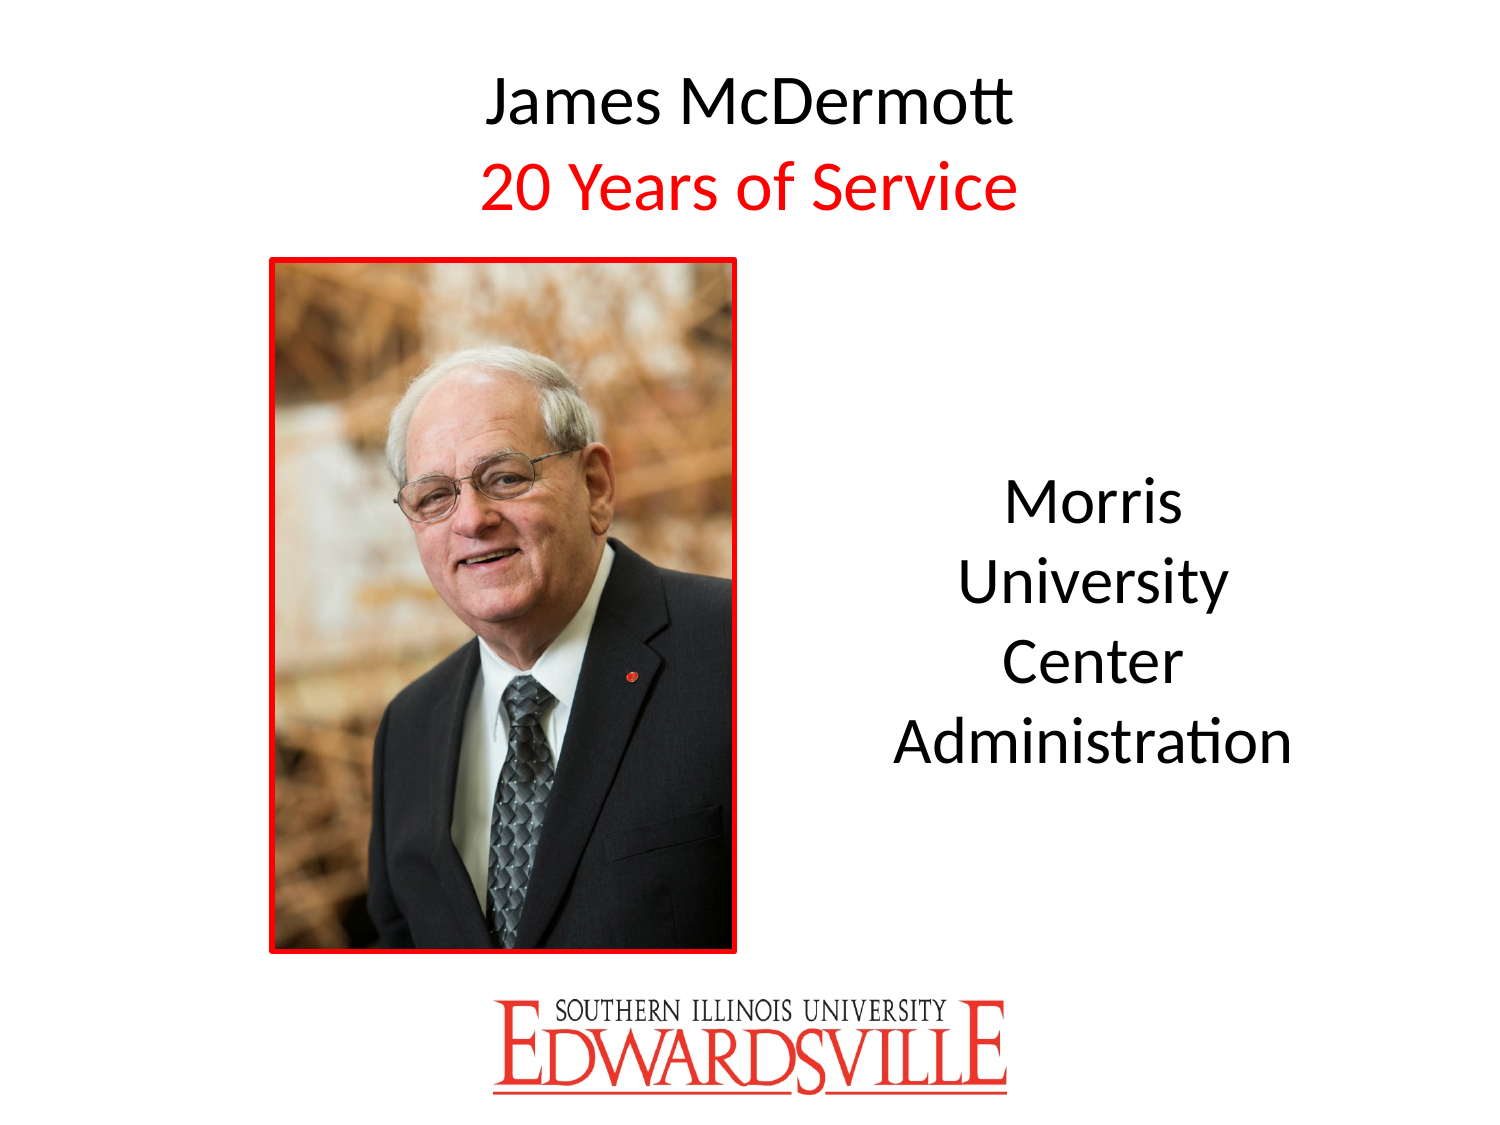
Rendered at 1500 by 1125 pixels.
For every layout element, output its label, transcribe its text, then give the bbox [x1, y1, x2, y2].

title James McDermott 20 Years of Service [75, 45, 1425, 233]
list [274, 262, 732, 949]
text_box Morris University Center Administration [874, 449, 1313, 785]
picture [493, 999, 1007, 1095]
